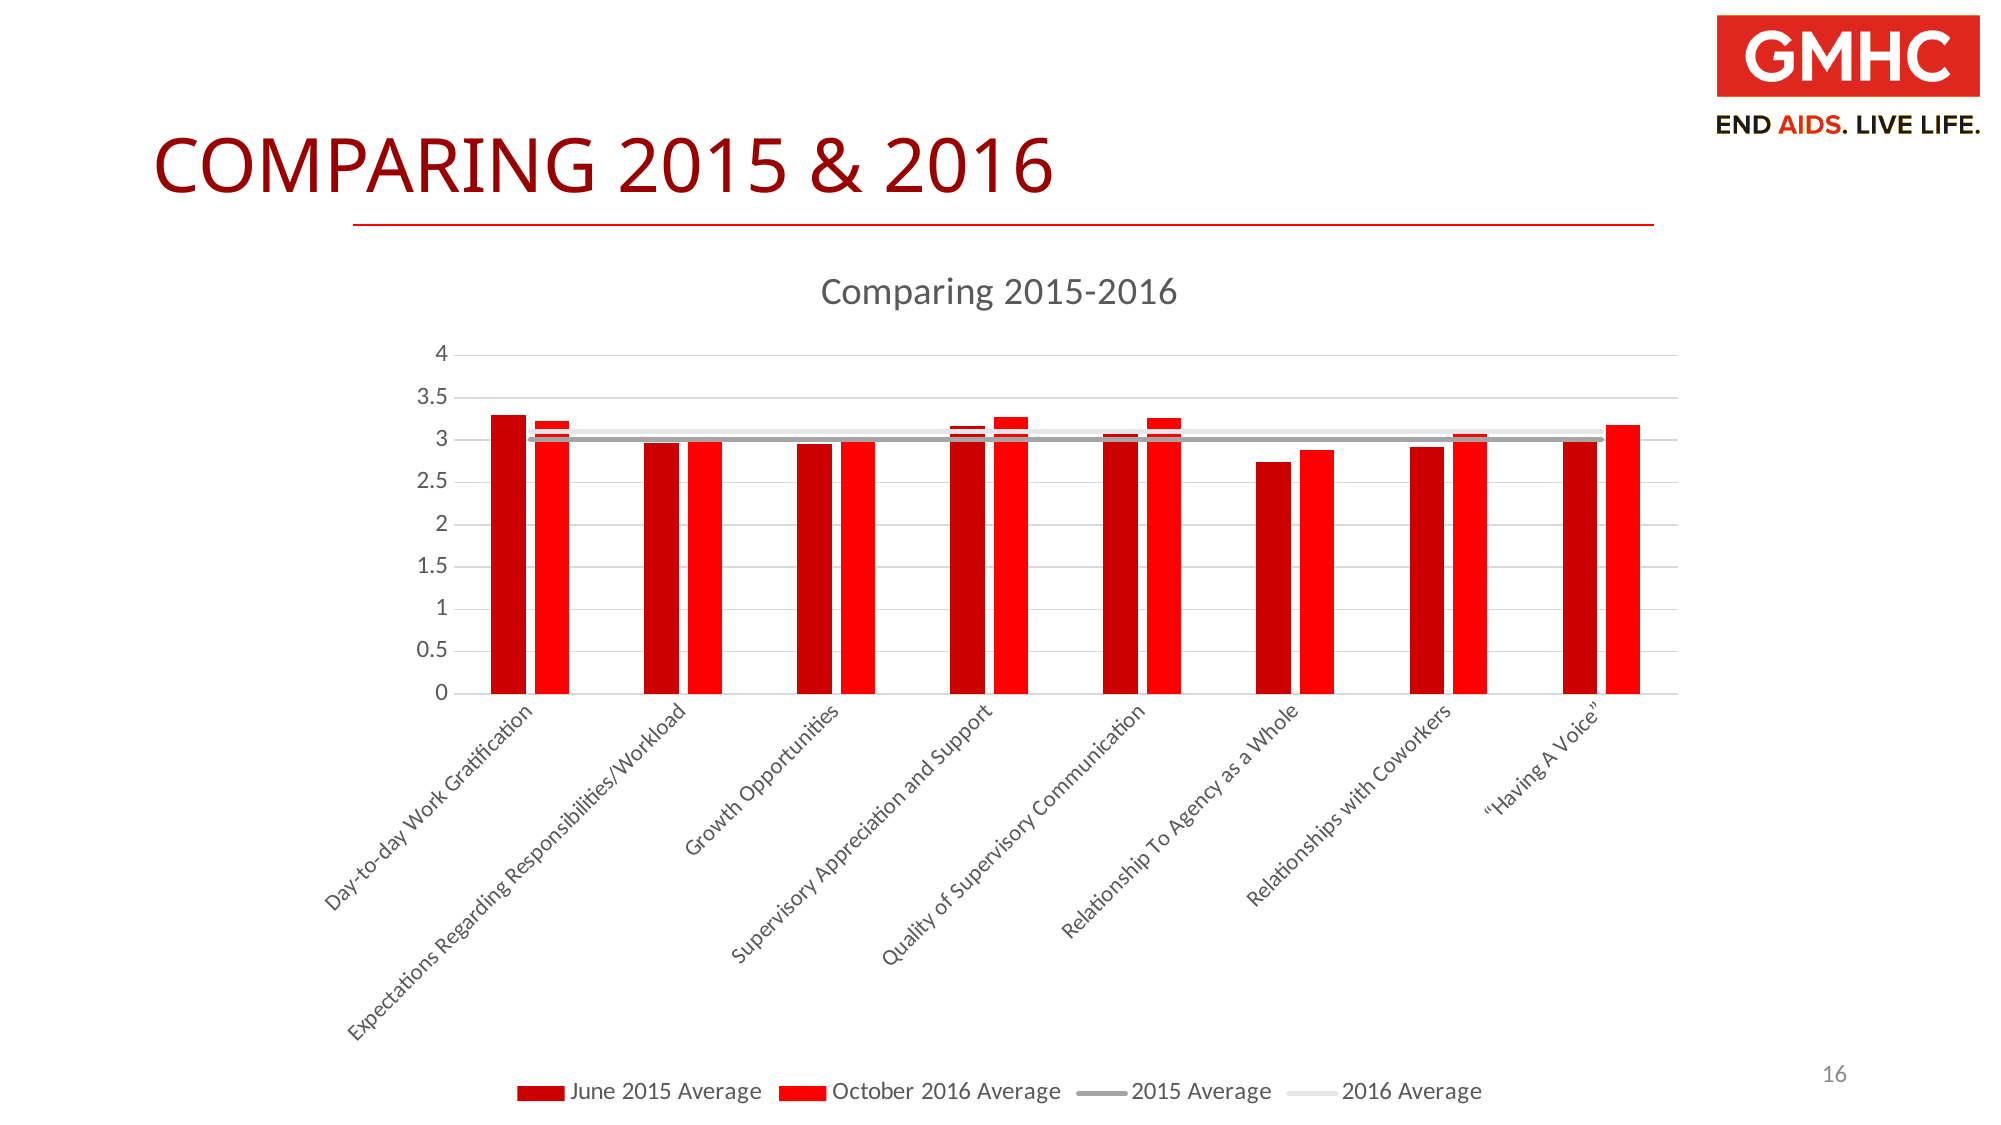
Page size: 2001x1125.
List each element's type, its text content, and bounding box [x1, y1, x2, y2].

title Comparing 2015 & 2016 [137, 59, 1863, 278]
picture [1715, 13, 1981, 136]
slide_number 16 [1707, 1042, 1863, 1103]
chart [293, 237, 1707, 1113]
